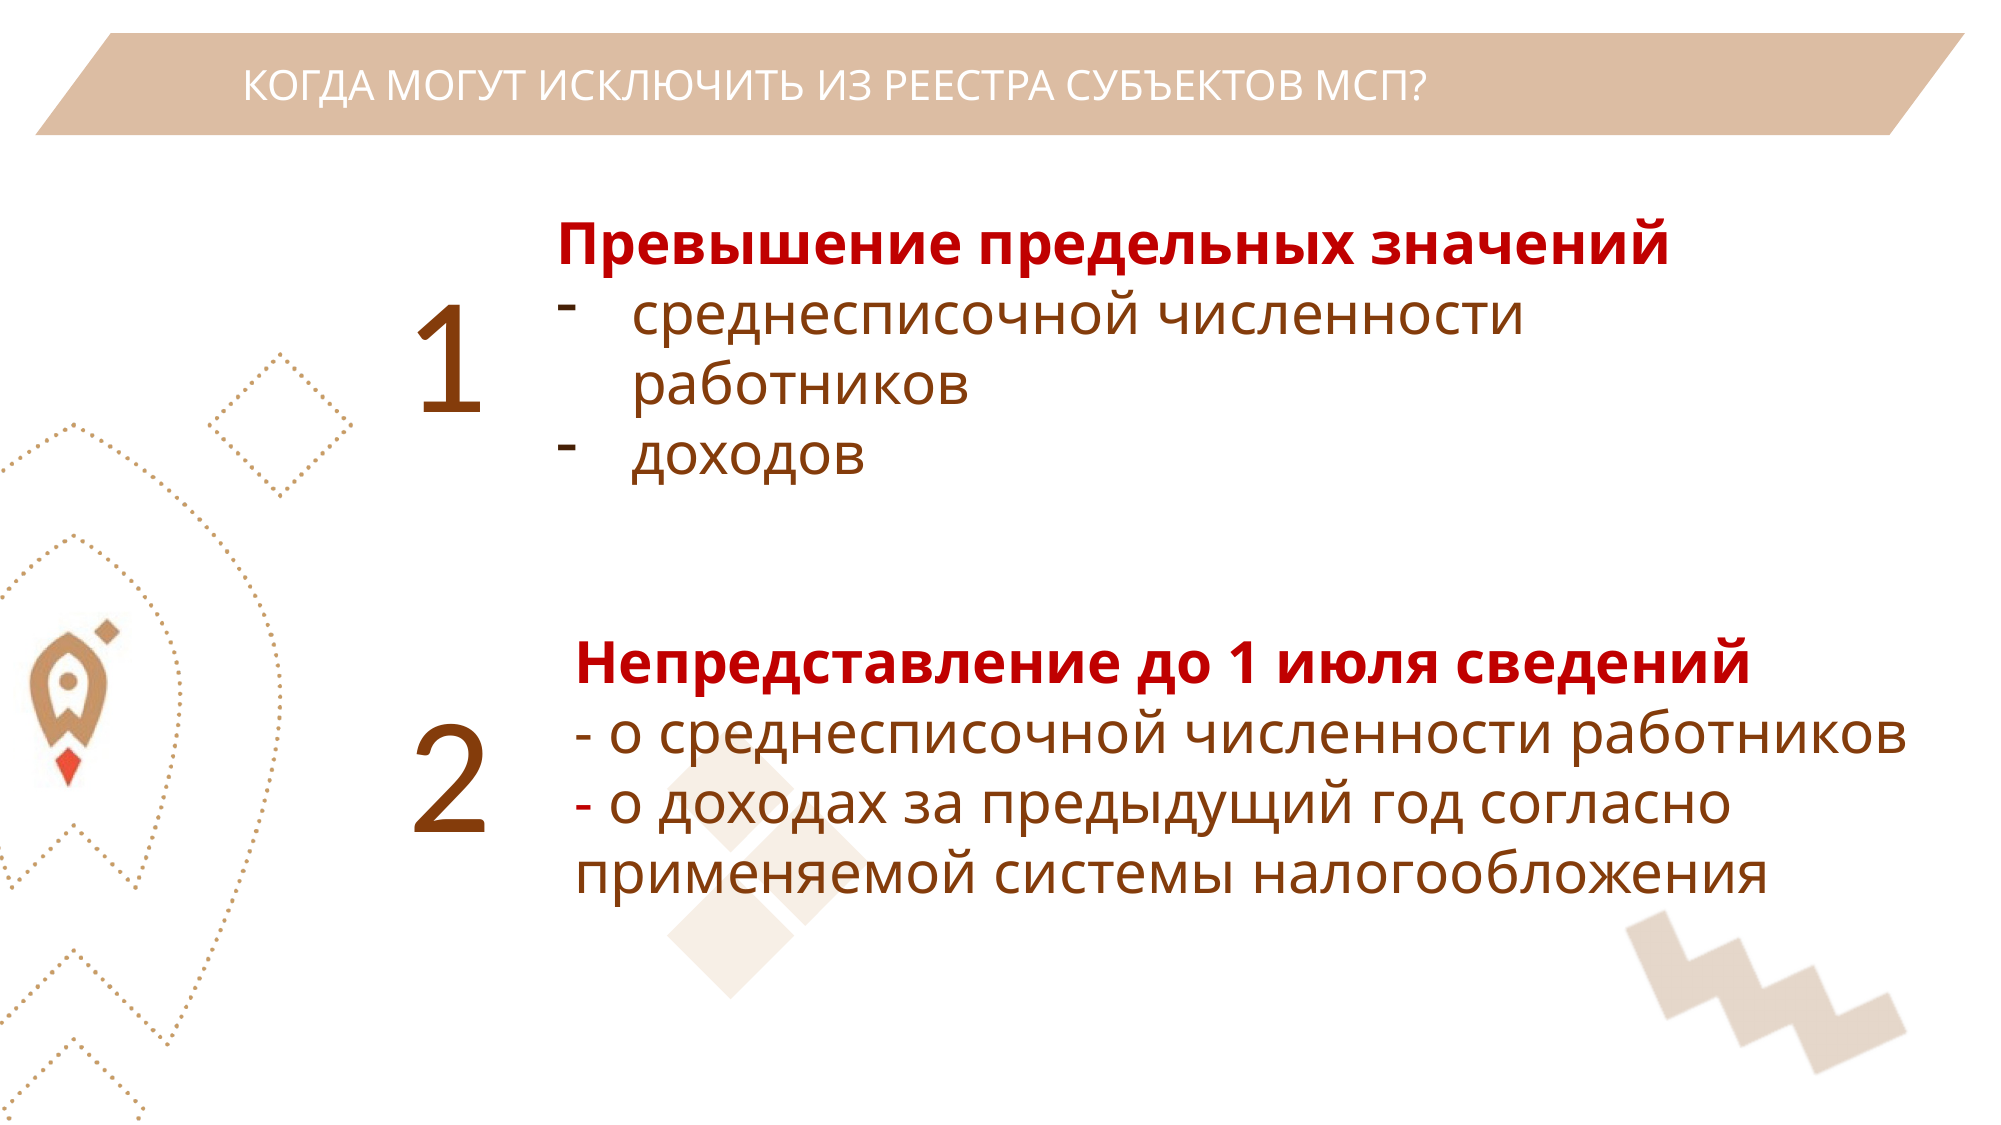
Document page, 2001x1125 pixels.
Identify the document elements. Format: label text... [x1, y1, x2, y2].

picture [1608, 946, 1911, 1052]
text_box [649, 779, 887, 945]
picture [0, 328, 389, 1125]
text_box Непредставление до 1 июля сведений - о среднесписочной численности работников - о доходах за предыдущий год согласно применяемой системы налогообложения [558, 509, 1970, 1022]
text_box 2 [391, 675, 551, 856]
text_box Превышение предельных значений среднесписочной численности работников доходов [540, 215, 1833, 476]
text_box 1 [388, 256, 548, 436]
text_box КОГДА МОГУТ ИСКЛЮЧИТЬ ИЗ РЕЕСТРА СУБЪЕКТОВ МСП? [33, 32, 1967, 137]
